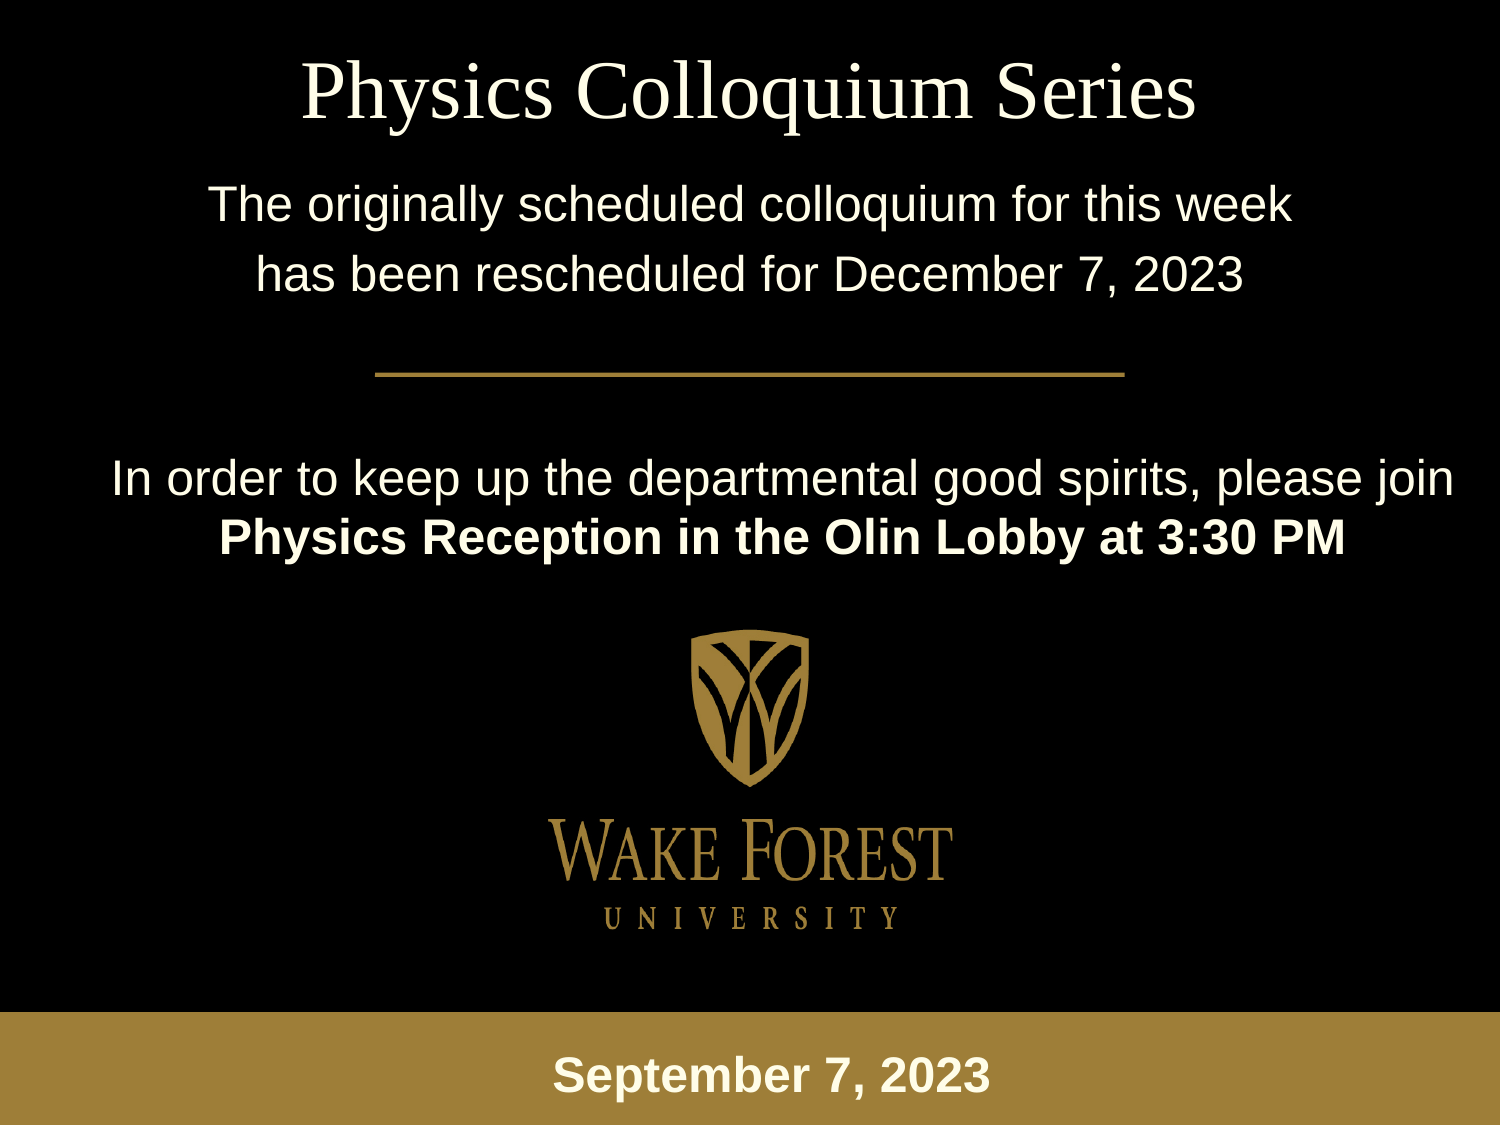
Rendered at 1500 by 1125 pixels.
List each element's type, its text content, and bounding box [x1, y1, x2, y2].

subtitle The originally scheduled colloquium for this week has been rescheduled for December 7, 2023 [44, 163, 1456, 277]
text_box In order to keep up the departmental good spirits, please join Physics Reception in the Olin Lobby at 3:30 PM [66, 437, 1500, 573]
picture [547, 629, 953, 930]
text_box September 7, 2023 [537, 1034, 1134, 1110]
title Physics Colloquium Series [112, 14, 1388, 143]
